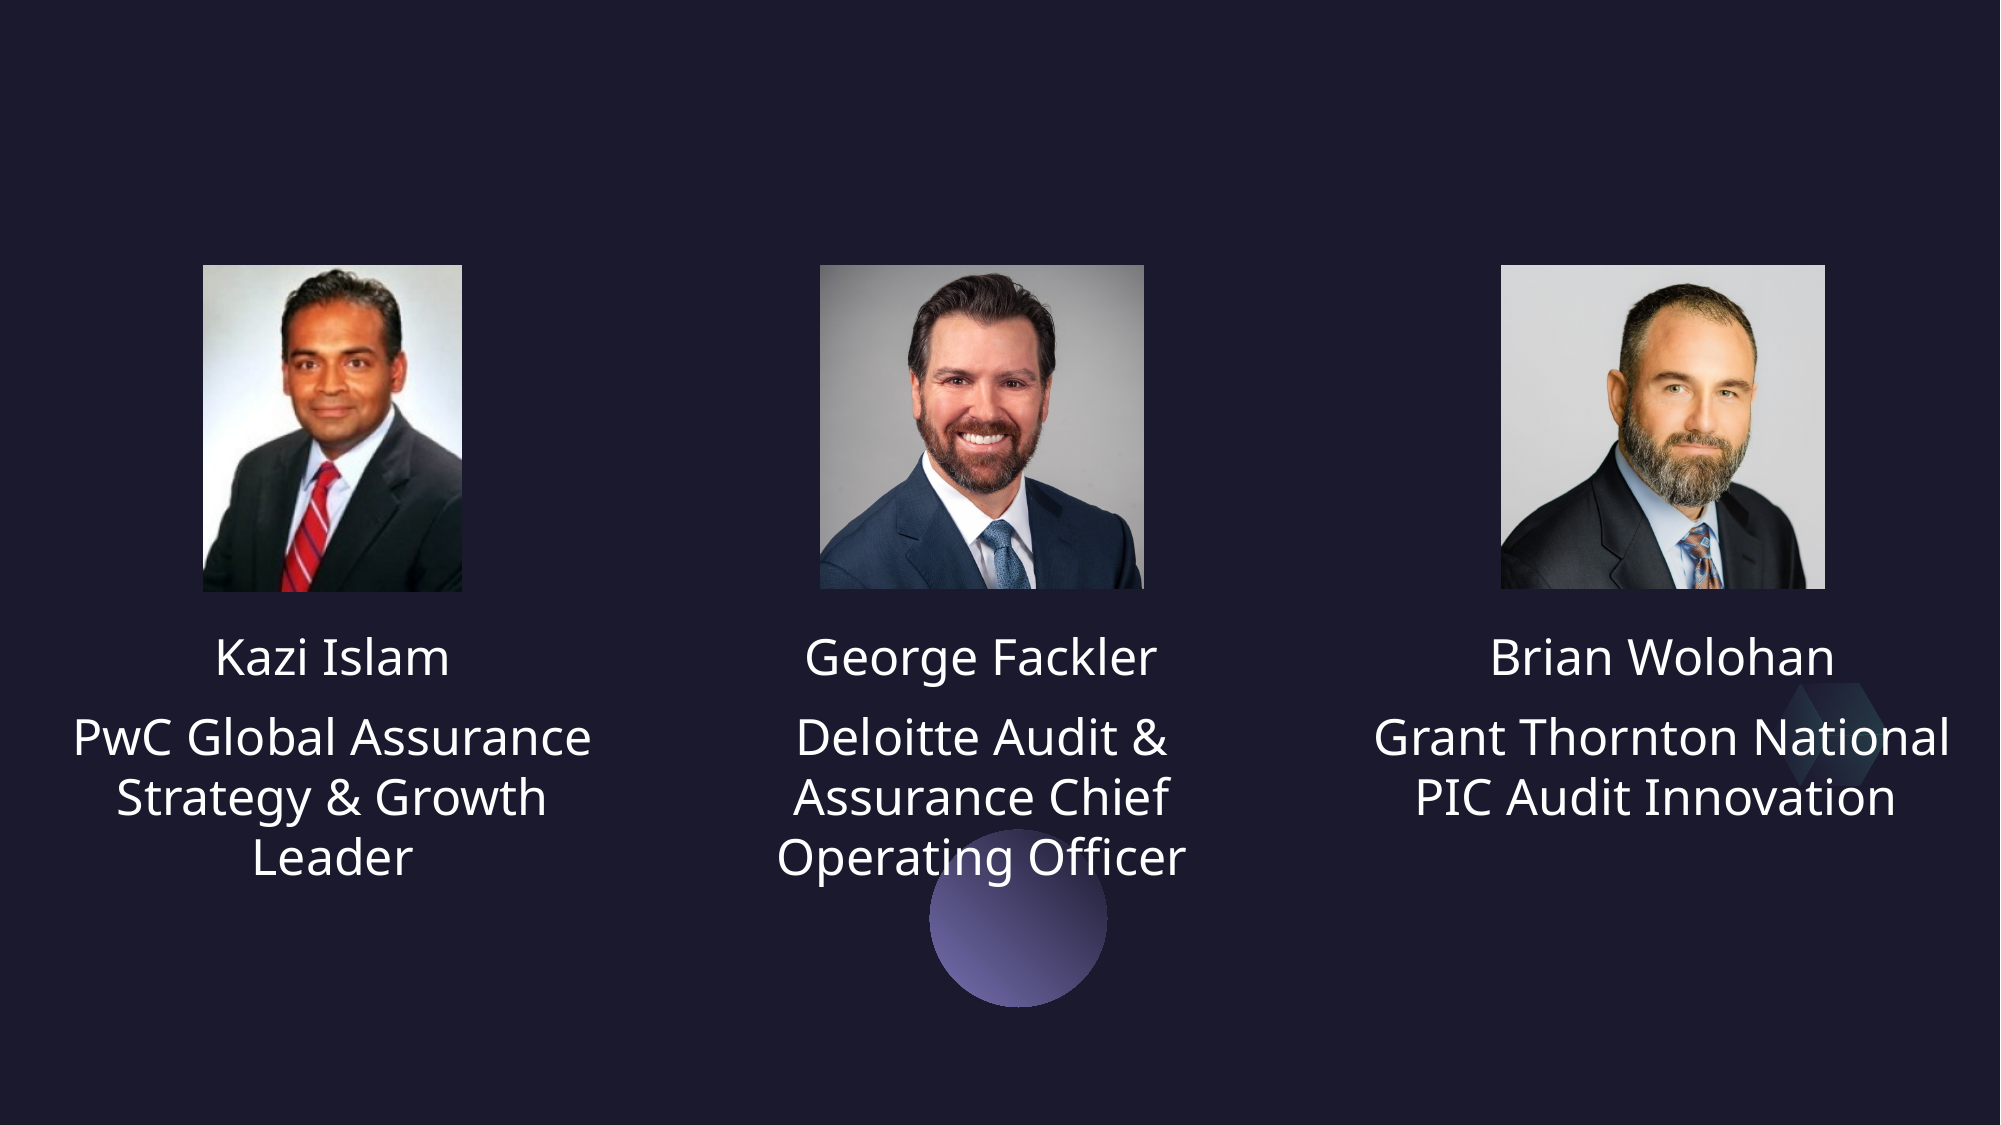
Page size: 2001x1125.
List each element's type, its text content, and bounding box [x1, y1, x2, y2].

text_box Brian Wolohan Grant Thornton National PIC Audit Innovation [1355, 624, 1971, 810]
subtitle Kazi Islam PwC Global Assurance Strategy & Growth Leader [43, 624, 622, 810]
picture [1501, 265, 1825, 589]
picture [203, 265, 462, 592]
picture [820, 265, 1144, 589]
text_box George Fackler Deloitte Audit & Assurance Chief Operating Officer [674, 624, 1290, 810]
